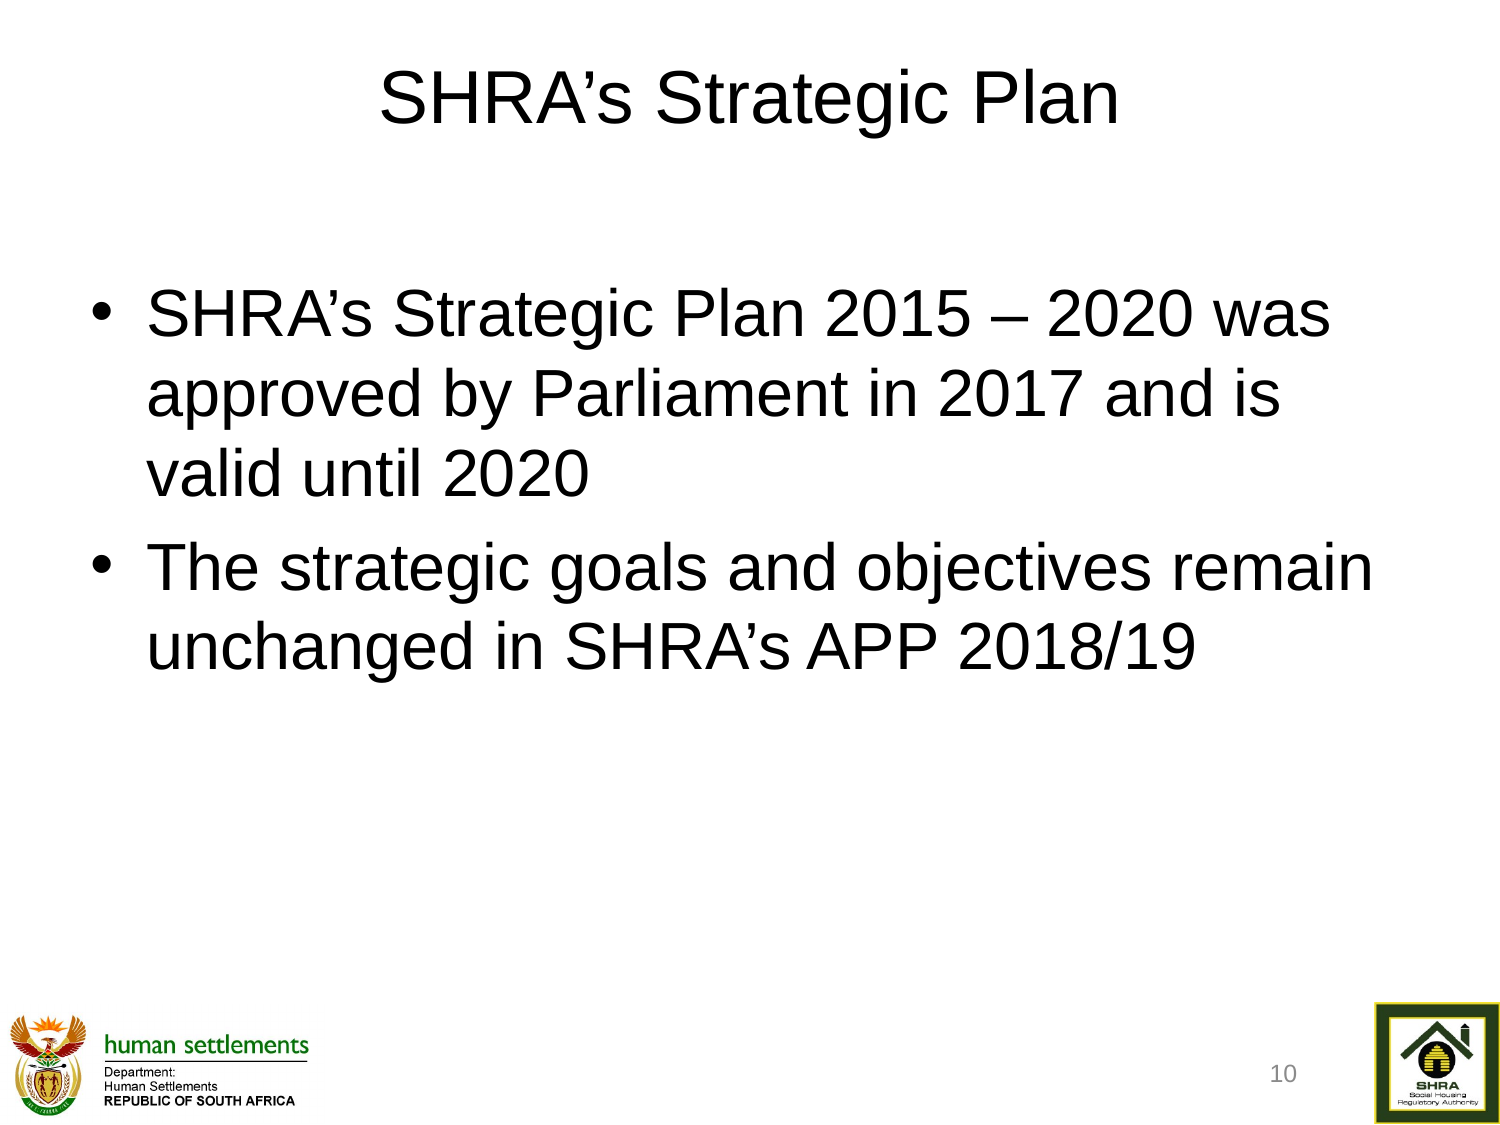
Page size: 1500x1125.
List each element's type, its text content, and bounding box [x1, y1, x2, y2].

slide_number 10 [1237, 1042, 1313, 1103]
title SHRA’s Strategic Plan [0, 0, 1500, 188]
list SHRA’s Strategic Plan 2015 – 2020 was approved by Parliament in 2017 and is valid until 2020 The strategic goals and objectives remain unchanged in SHRA’s APP 2018/19 [75, 262, 1425, 1005]
picture [1374, 1002, 1500, 1124]
picture [0, 1004, 325, 1124]
